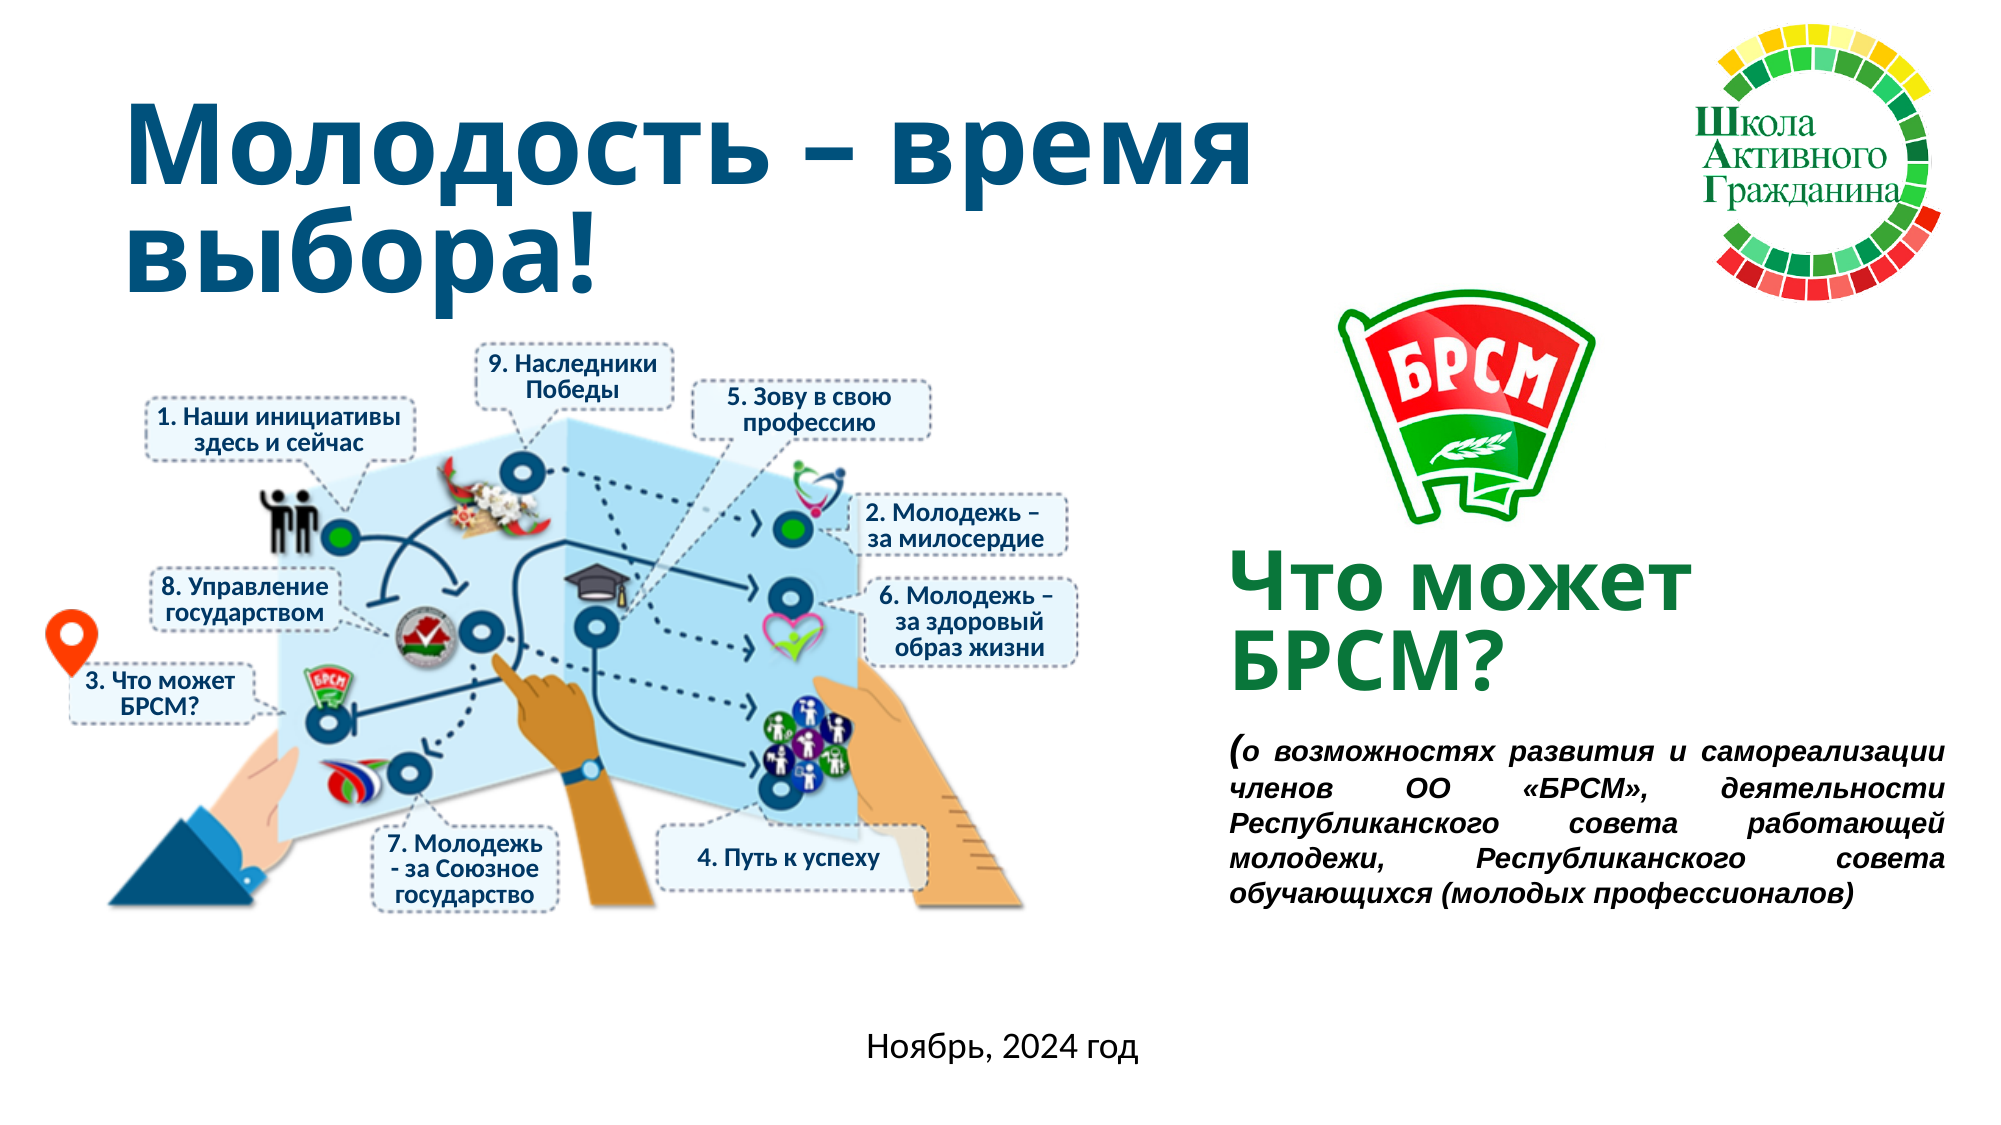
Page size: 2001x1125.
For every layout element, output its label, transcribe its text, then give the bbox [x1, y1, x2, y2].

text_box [37, 338, 1083, 923]
text_box (о возможностях развития и самореализации членов ОО «БРСМ», деятельности Республиканского совета работающей молодежи, Республиканского совета обучающихся (молодых профессионалов) [1214, 767, 1961, 923]
picture [1693, 21, 1944, 303]
picture [1334, 283, 1606, 534]
text_box Ноябрь, 2024 год [851, 1014, 1154, 1074]
text_box Что может БРСМ? [1213, 485, 1998, 767]
